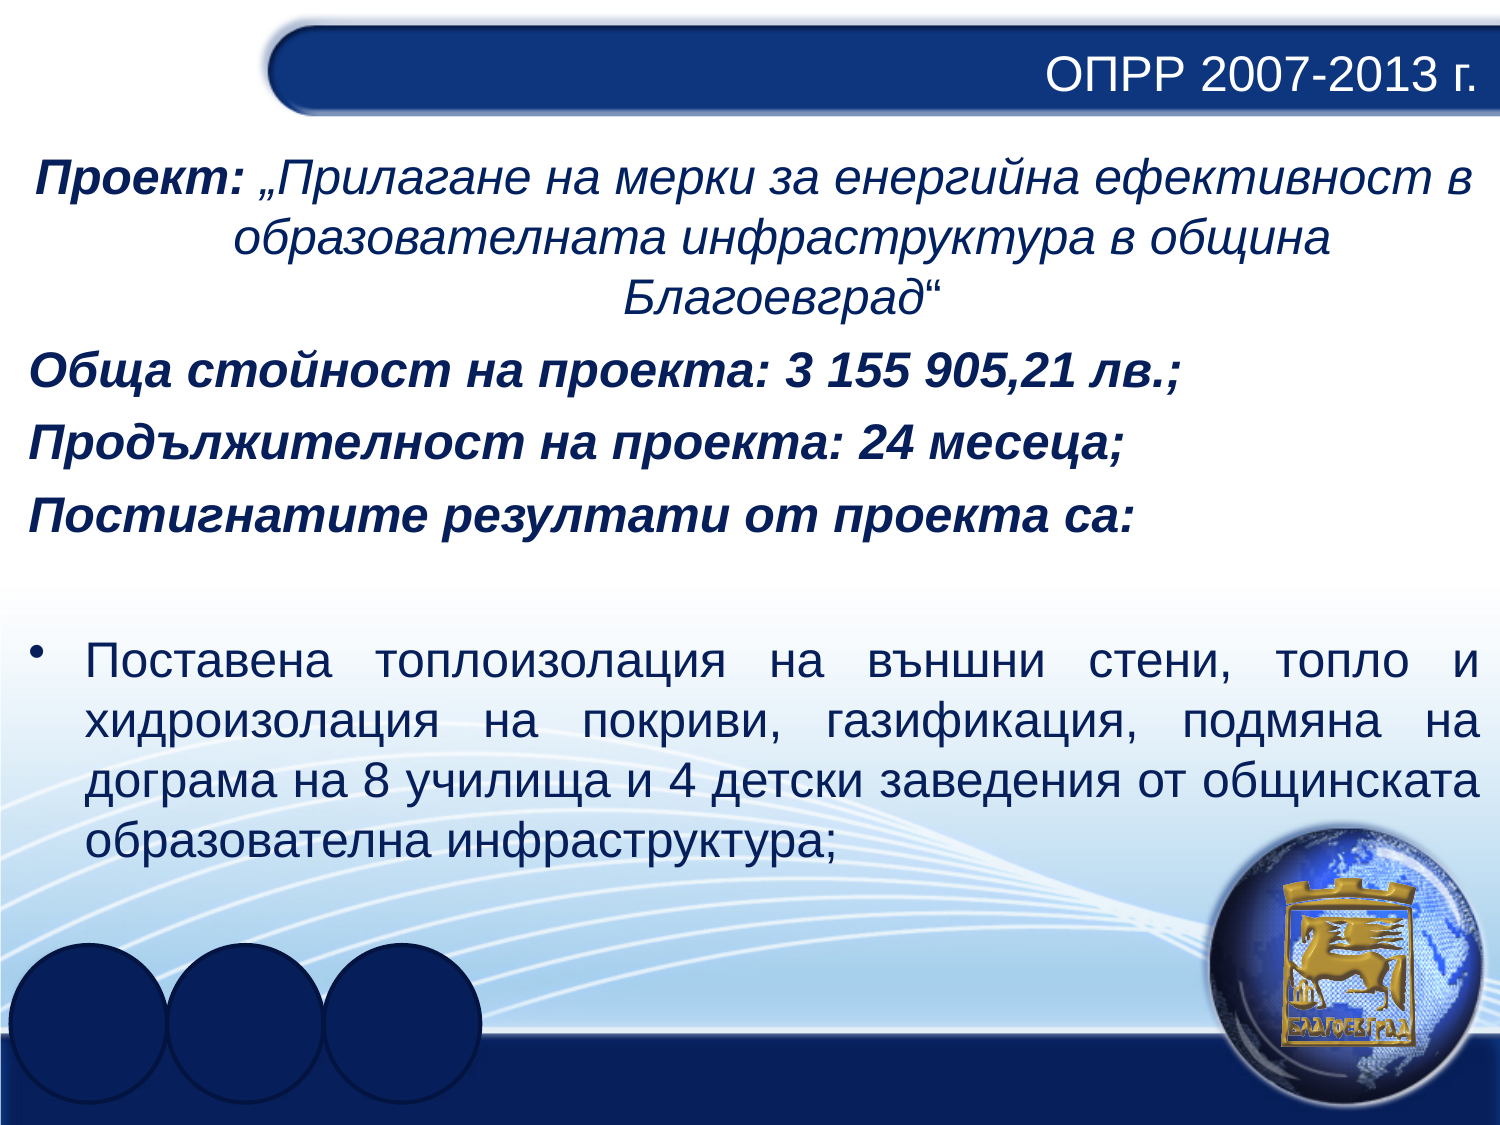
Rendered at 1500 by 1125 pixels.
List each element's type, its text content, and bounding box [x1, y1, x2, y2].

list Проект: „Прилагане на мерки за енергийна ефективност в образователната инфраструктура в община Благоевград“ Обща стойност на проекта: 3 155 905,21 лв.; Продължителност на проекта: 24 месеца; Постигнатите резултати от проекта са: Поставена топлоизолация на външни стени, топло и хидроизолация на покриви, газификация, подмяна на дограма на 8 училища и 4 детски заведения от общинската образователна инфраструктура; [13, 137, 1496, 905]
picture [0, 0, 1500, 1125]
